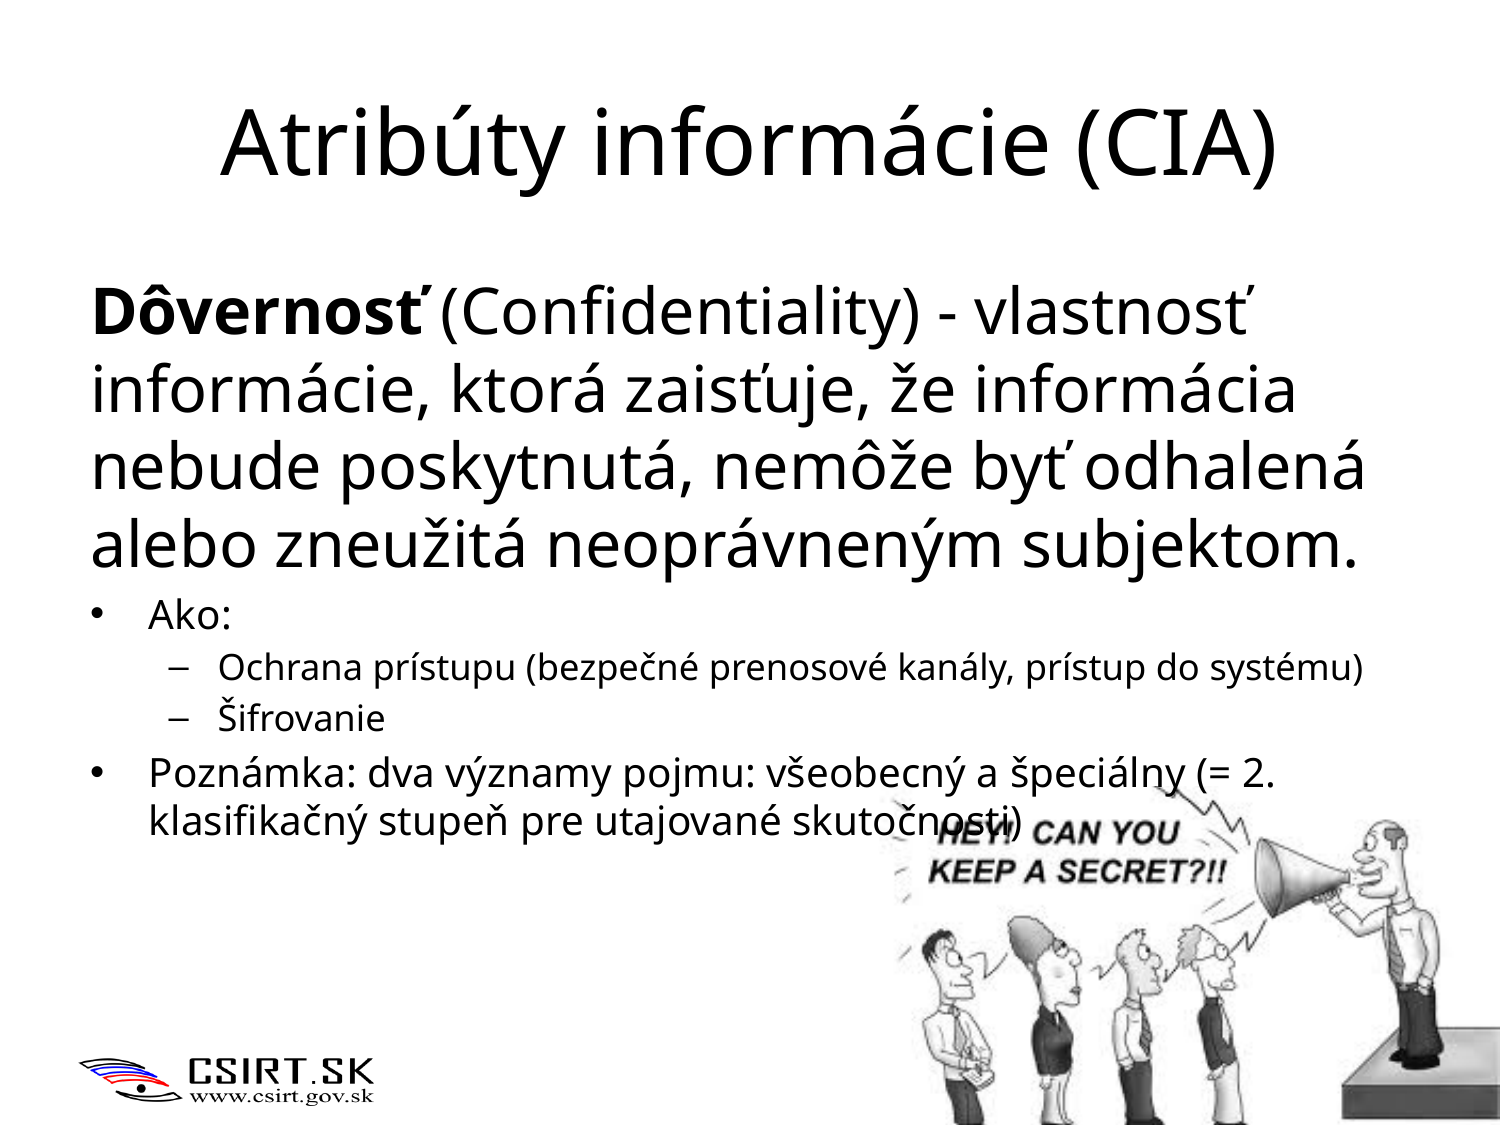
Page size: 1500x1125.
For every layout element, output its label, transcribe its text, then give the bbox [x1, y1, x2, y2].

list Dôvernosť (Confidentiality) - vlastnosť informácie, ktorá zaisťuje, že informácia nebude poskytnutá, nemôže byť odhalená alebo zneužitá neoprávneným subjektom. Ako: Ochrana prístupu (bezpečné prenosové kanály, prístup do systému) Šifrovanie Poznámka: dva významy pojmu: všeobecný a špeciálny (= 2. klasifikačný stupeň pre utajované skutočnosti) [75, 262, 1425, 1005]
title Atribúty informácie (CIA) [75, 45, 1425, 233]
picture [77, 1058, 374, 1107]
picture [878, 786, 1500, 1125]
